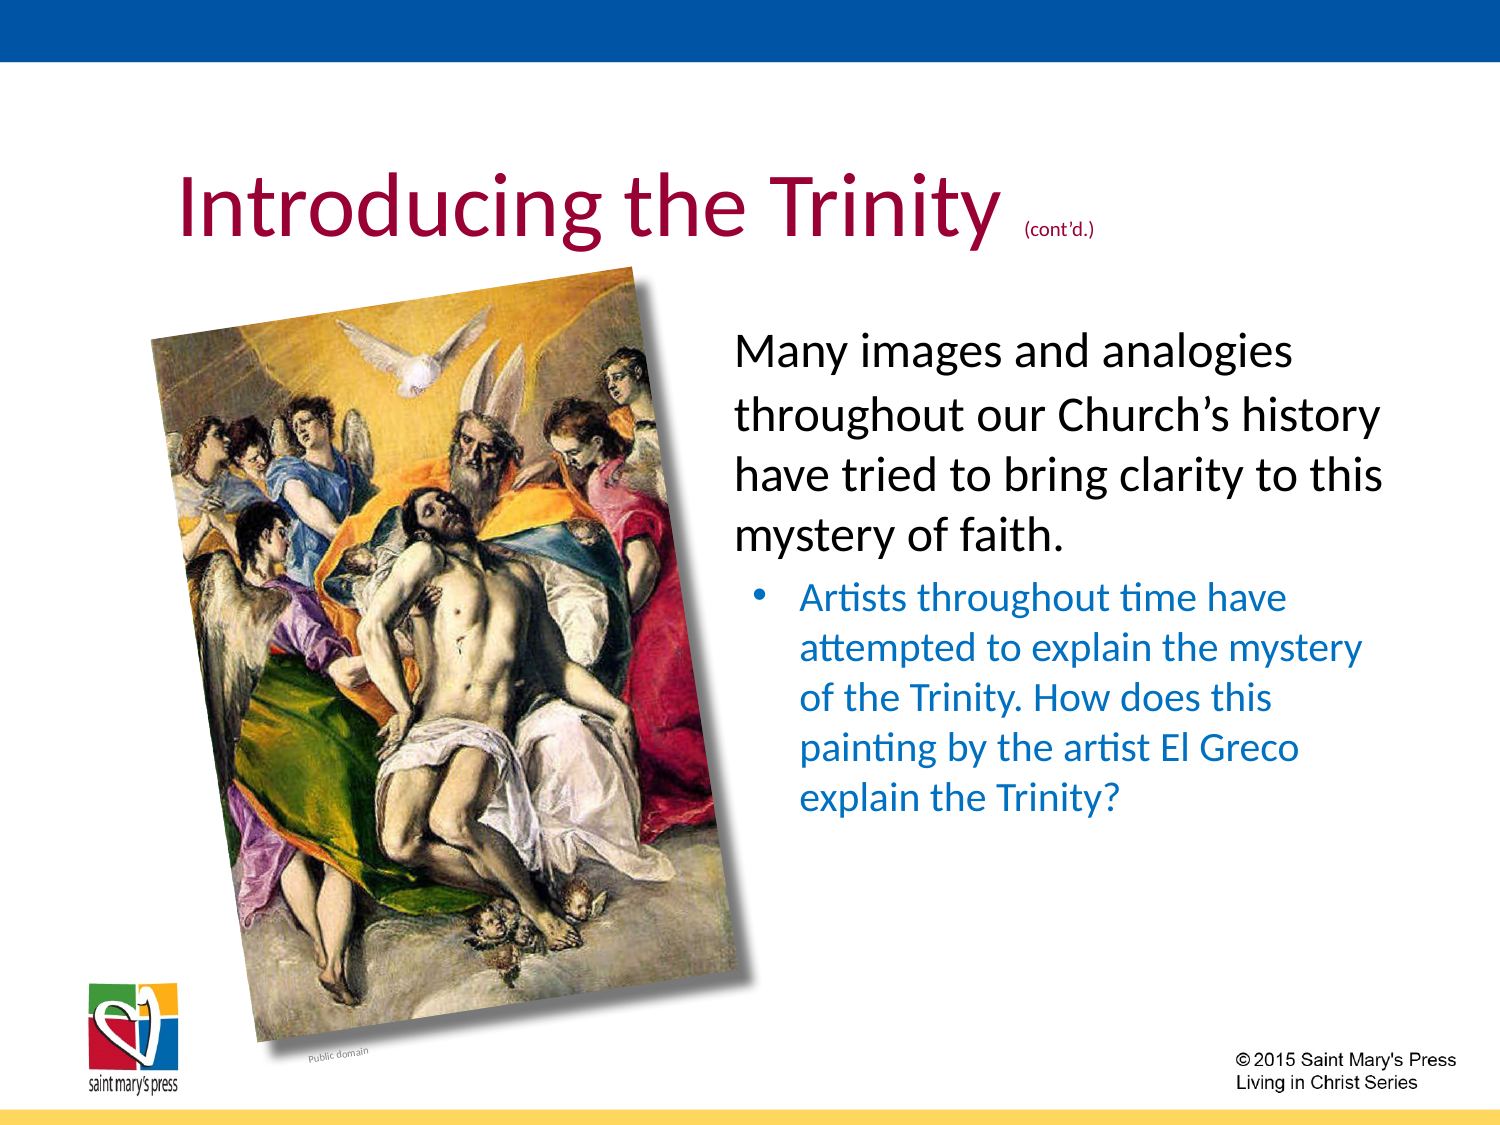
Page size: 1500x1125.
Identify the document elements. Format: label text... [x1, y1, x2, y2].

text_box Public domain [291, 1025, 445, 1075]
list Many images and analogies throughout our Church’s history have tried to bring clarity to this mystery of faith. Artists throughout time have attempted to explain the mystery of the Trinity. How does this painting by the artist El Greco explain the Trinity? [662, 293, 1425, 1012]
picture [0, 0, 1500, 1125]
title Introducing the Trinity (cont’d.) [85, 106, 1186, 294]
